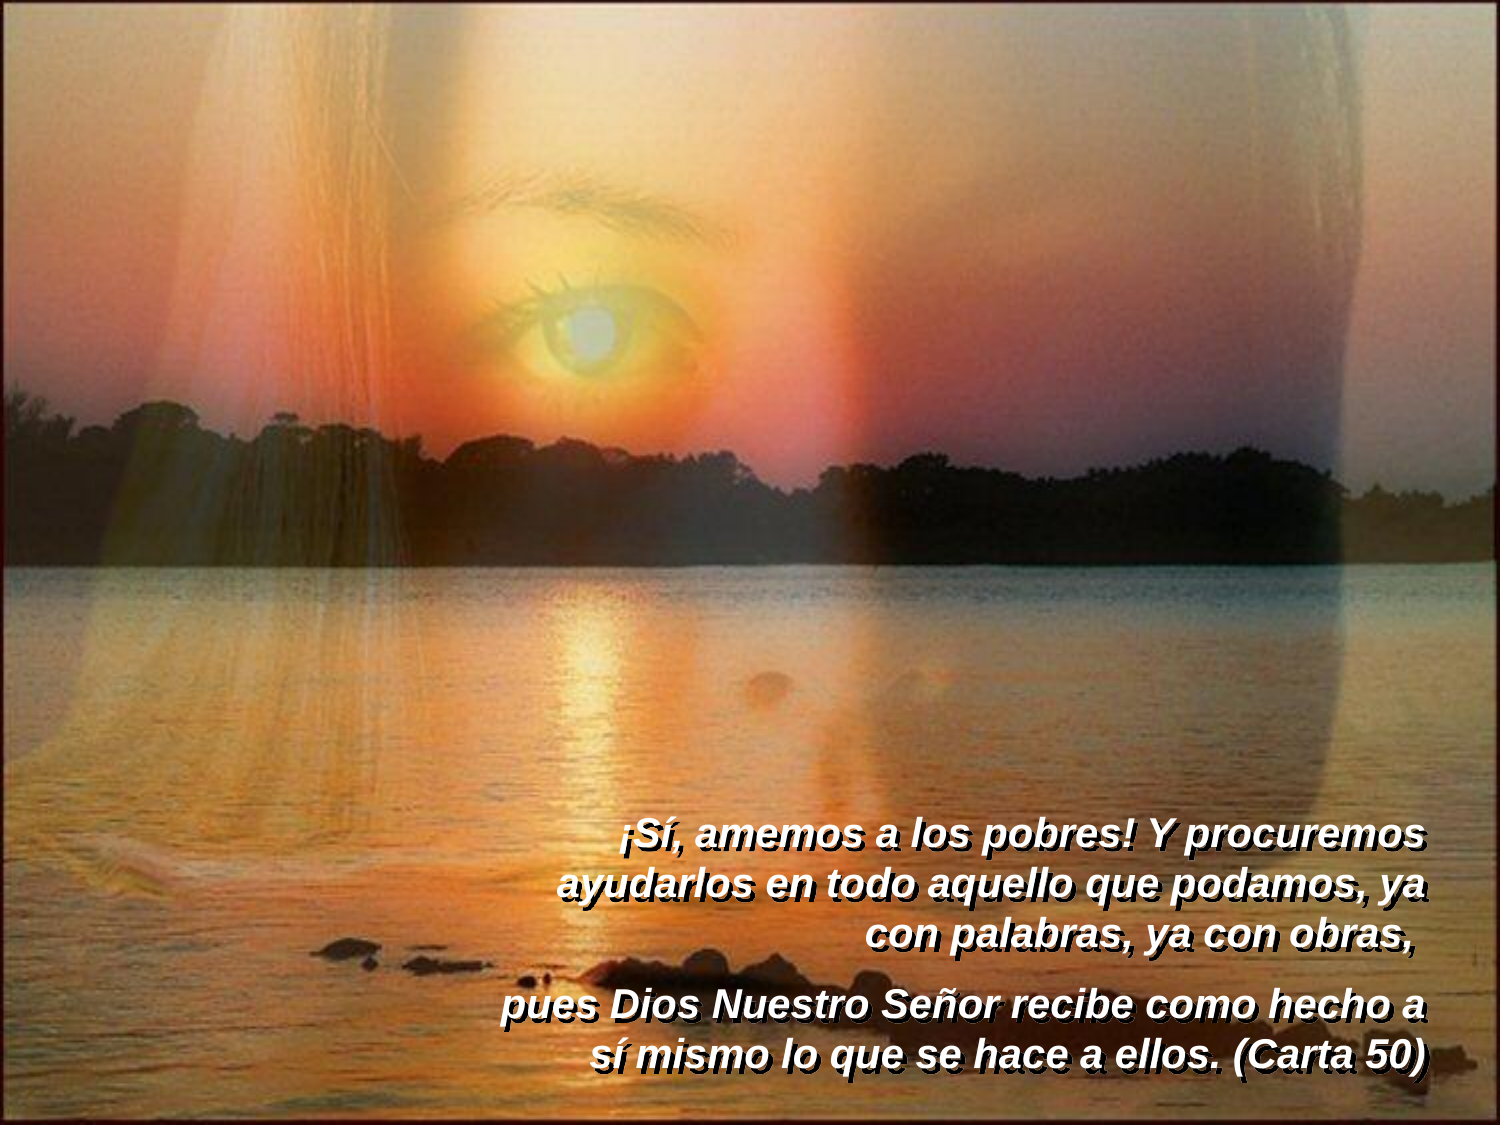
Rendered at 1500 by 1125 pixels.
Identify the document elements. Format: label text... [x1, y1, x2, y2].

text_box ¡Sí, amemos a los pobres! Y procuremos ayudarlos en todo aquello que podamos, ya con palabras, ya con obras, pues Dios Nuestro Señor recibe como hecho a sí mismo lo que se hace a ellos. (Carta 50) [478, 798, 1441, 1085]
picture [0, 0, 1500, 1125]
